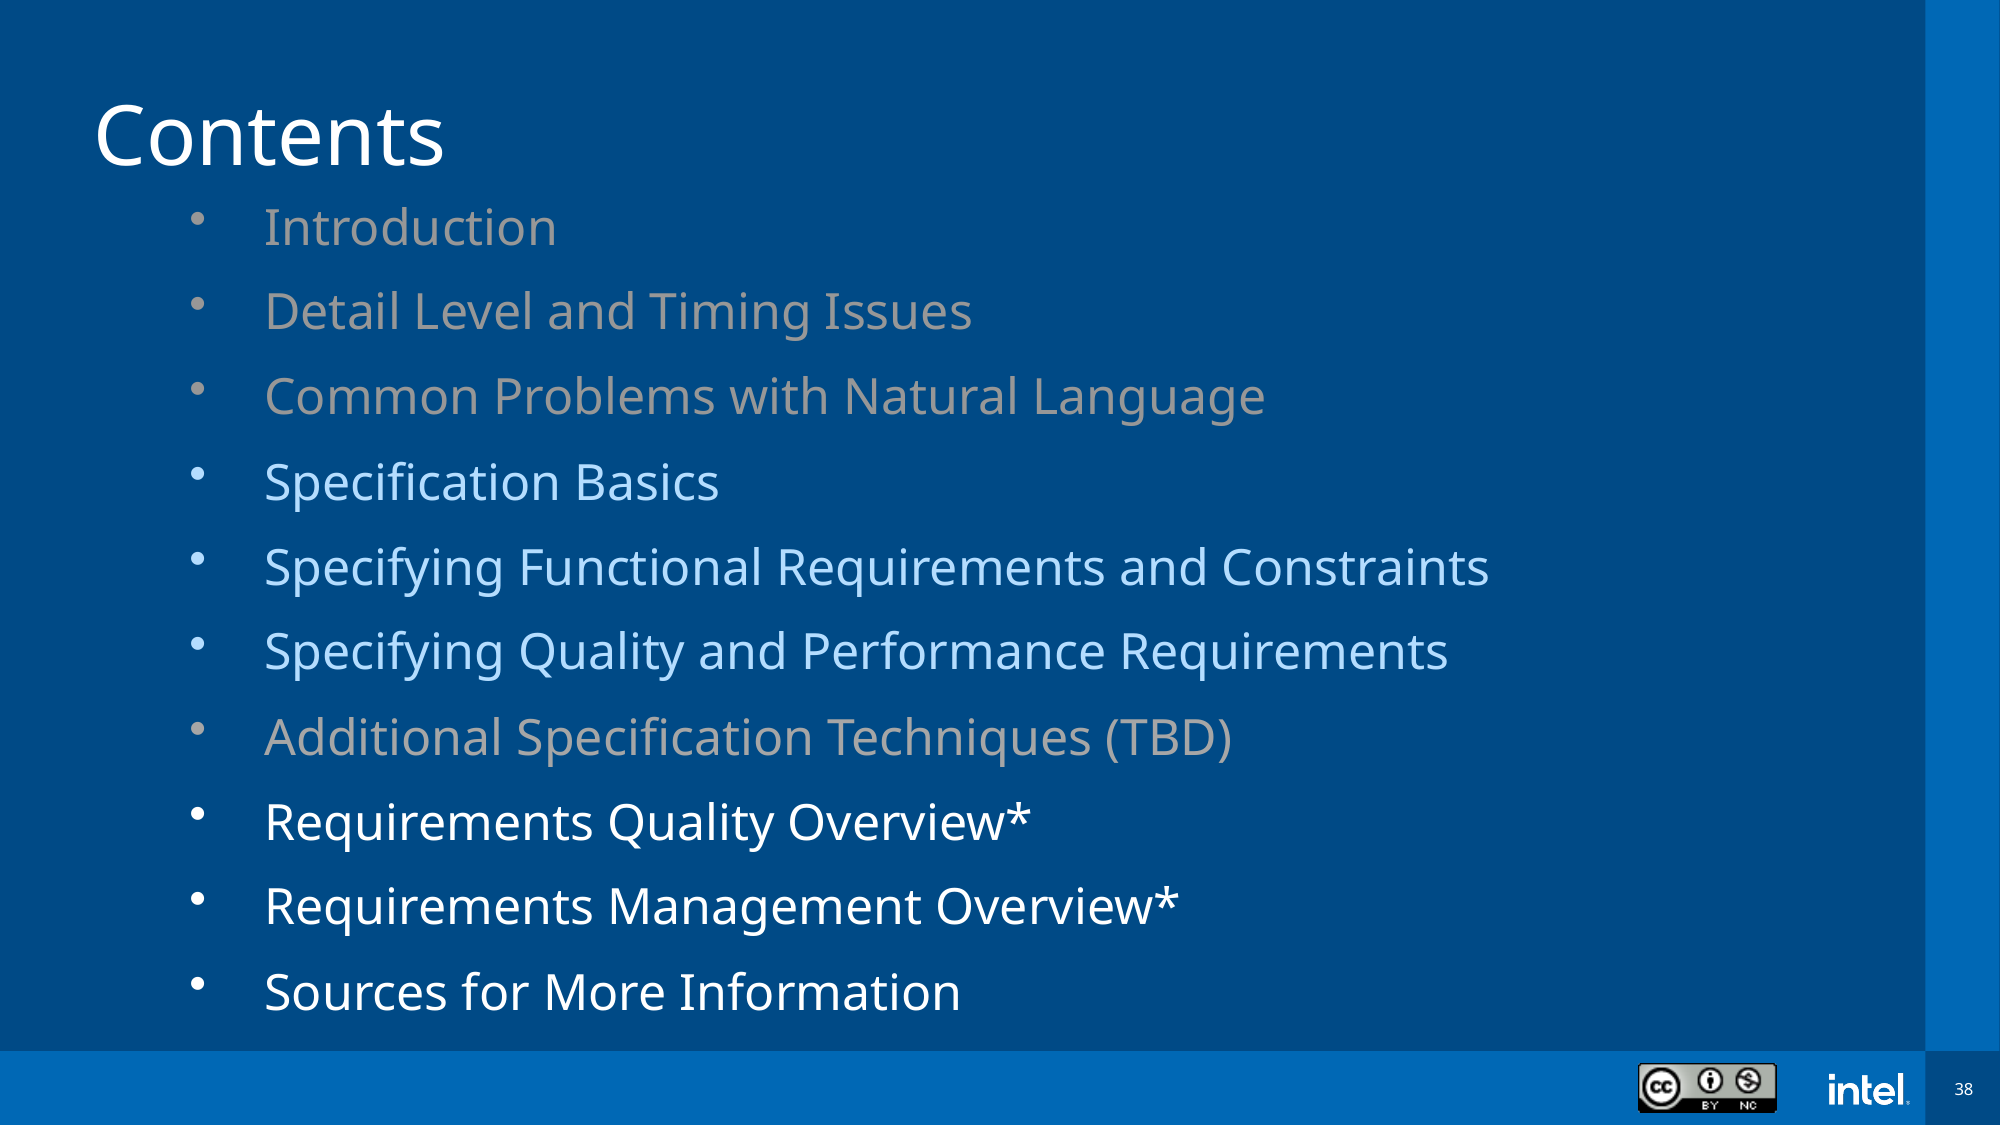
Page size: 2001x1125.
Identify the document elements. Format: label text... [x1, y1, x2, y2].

text_box Introduction Detail Level and Timing Issues Common Problems with Natural Language Specification Basics Specifying Functional Requirements and Constraints Specifying Quality and Performance Requirements Additional Specification Techniques (TBD) Requirements Quality Overview* Requirements Management Overview* Sources for More Information [99, 251, 1849, 1028]
title Contents [93, 93, 1901, 251]
picture [1829, 1073, 1910, 1105]
picture [1638, 1063, 1777, 1113]
